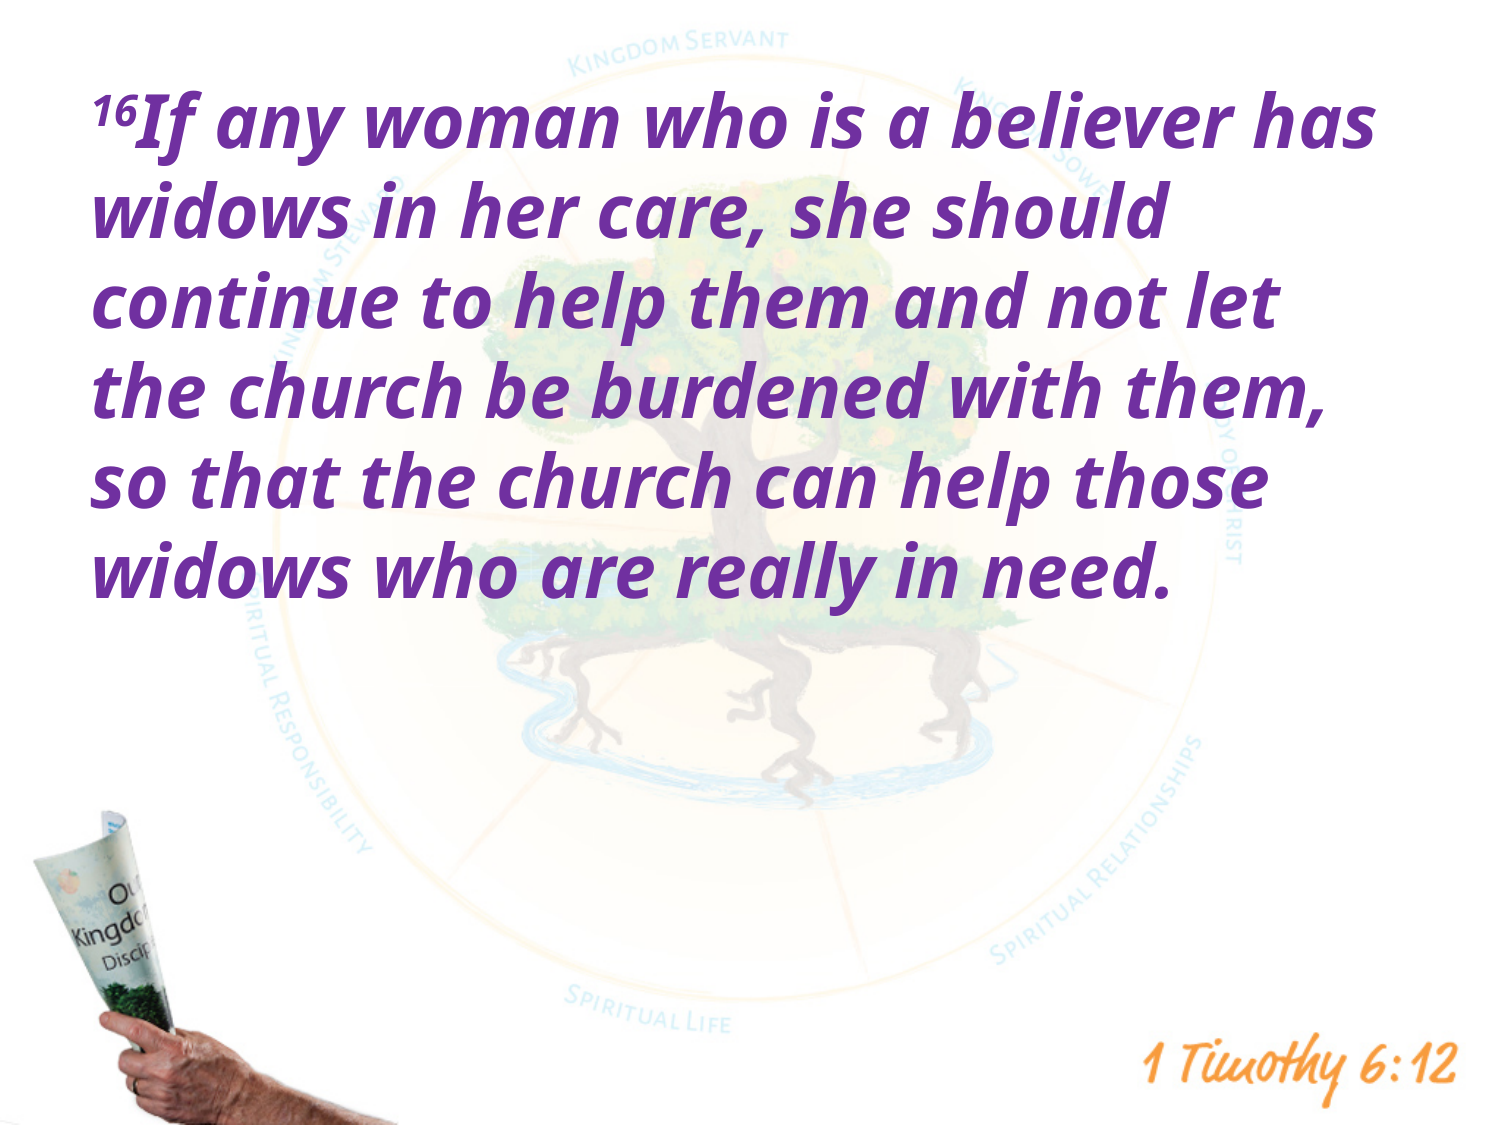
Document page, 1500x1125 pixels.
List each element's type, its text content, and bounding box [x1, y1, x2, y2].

list 16If any woman who is a believer has widows in her care, she should continue to help them and not let the church be burdened with them, so that the church can help those widows who are really in need. [75, 66, 1425, 1005]
picture [0, 0, 1500, 1125]
